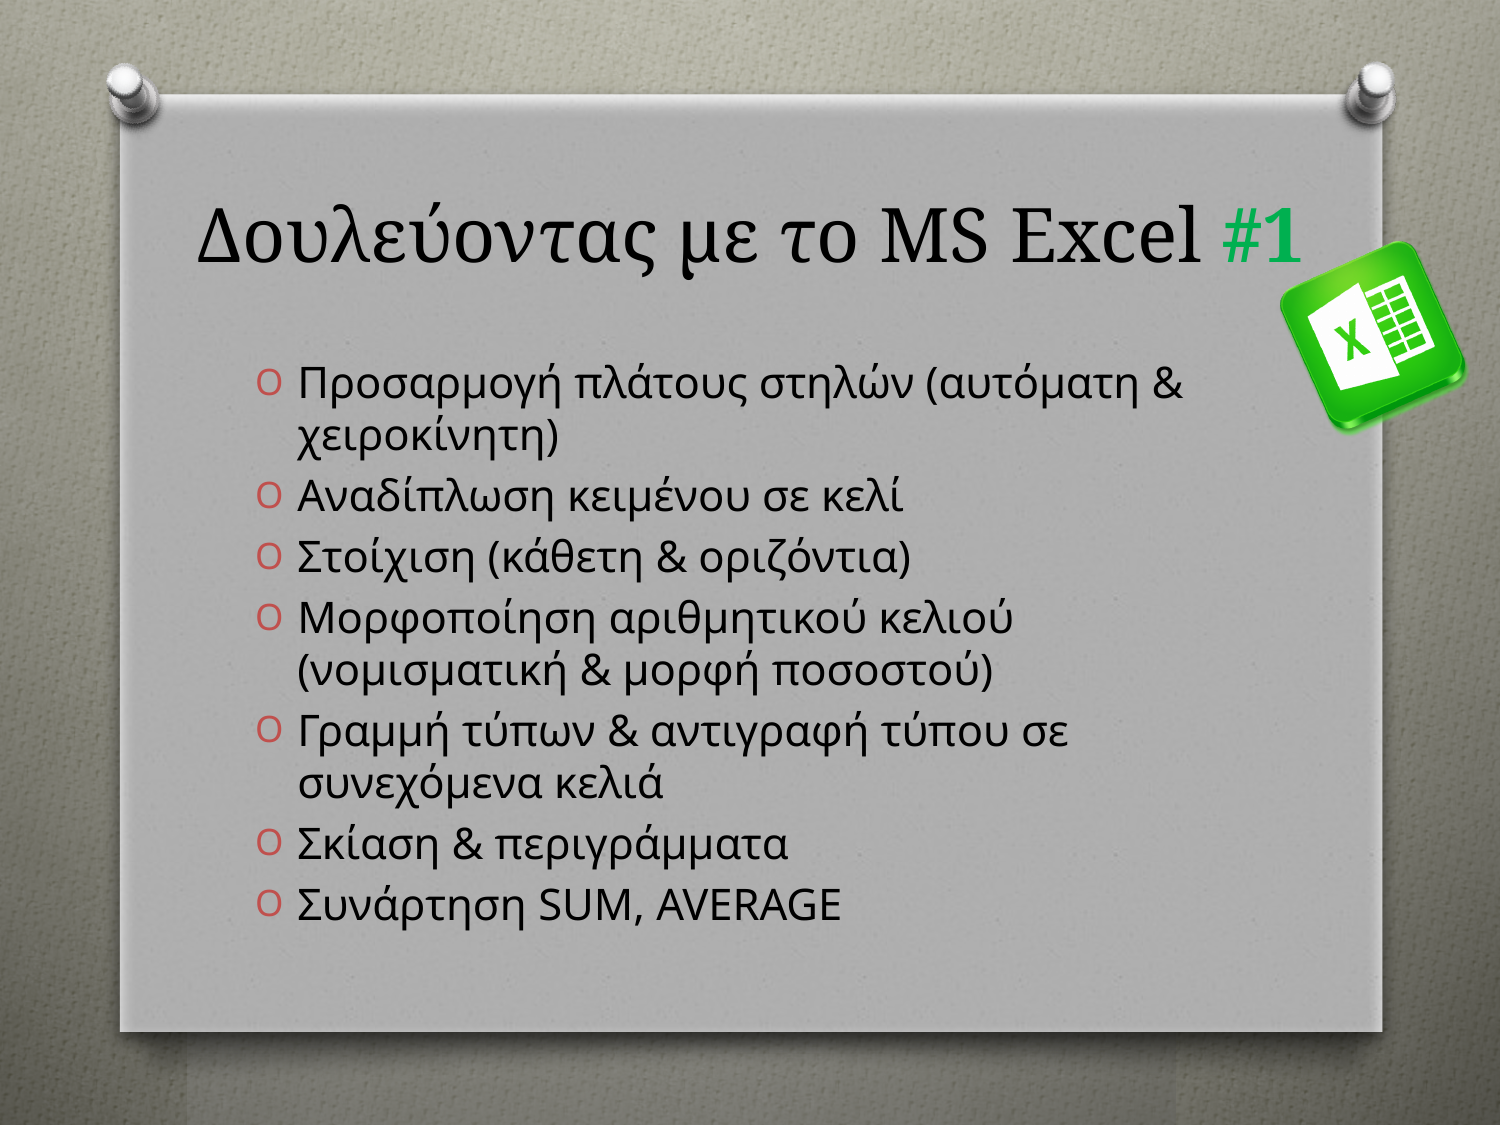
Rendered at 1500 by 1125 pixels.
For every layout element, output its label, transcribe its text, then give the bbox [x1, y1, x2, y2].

picture [75, 29, 198, 153]
picture [1258, 223, 1492, 457]
list Προσαρμογή πλάτους στηλών (αυτόματη & χειροκίνητη) Αναδίπλωση κειμένου σε κελί Στοίχιση (κάθετη & οριζόντια) Μορφοποίηση αριθμητικού κελιού (νομισματική & μορφή ποσοστού) Γραμμή τύπων & αντιγραφή τύπου σε συνεχόμενα κελιά Σκίαση & περιγράμματα Συνάρτηση SUM, AVERAGE [240, 347, 1257, 939]
title Δουλεύοντας με το MS Excel #1 [179, 134, 1323, 332]
picture [1317, 35, 1439, 156]
